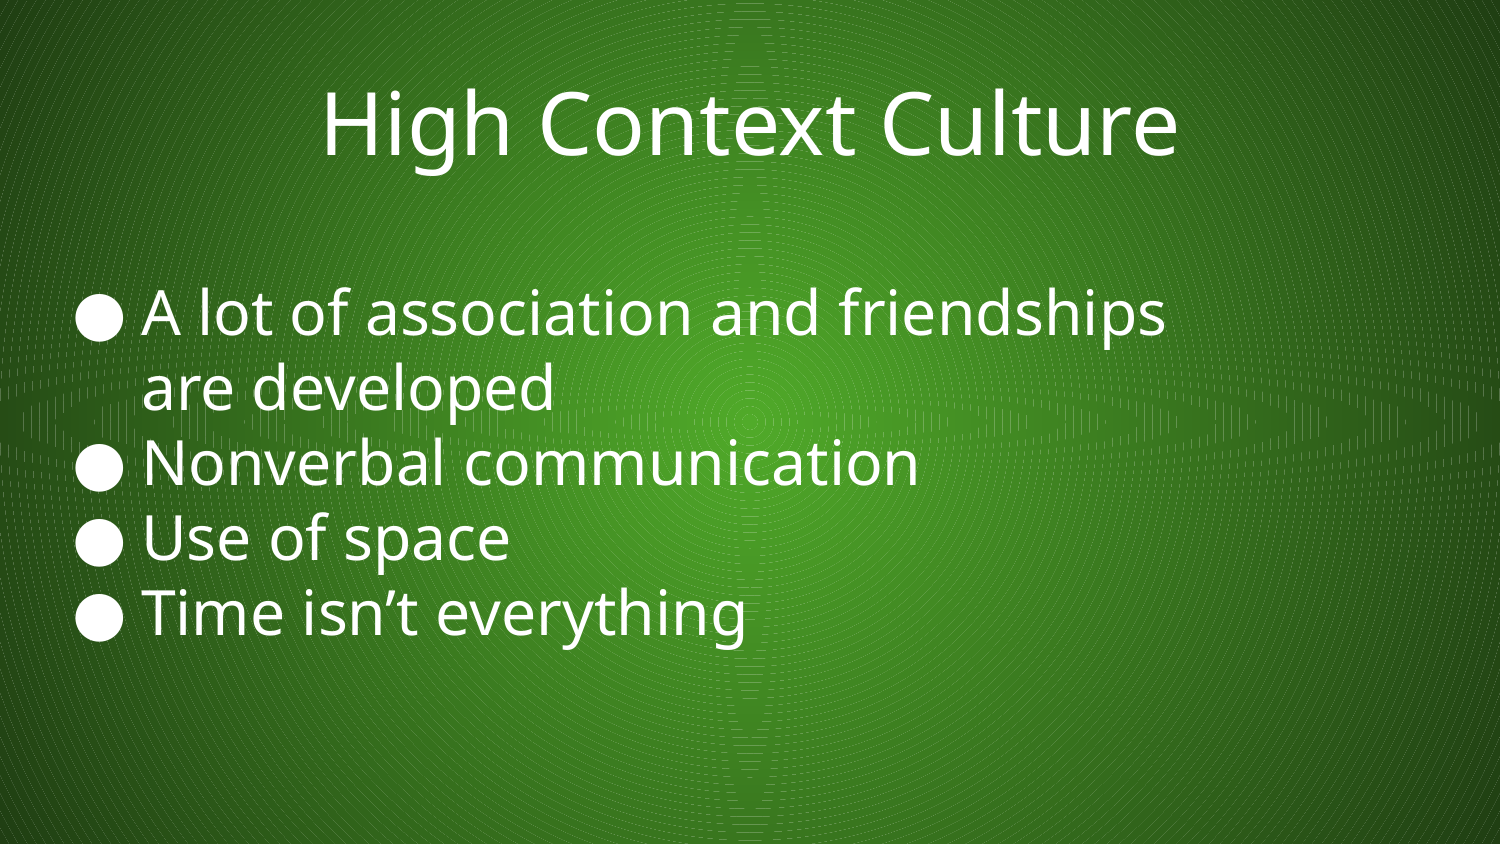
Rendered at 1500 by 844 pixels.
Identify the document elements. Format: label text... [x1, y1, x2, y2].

title High Context Culture [51, 51, 1449, 189]
text_box A lot of association and friendships are developed Nonverbal communication Use of space Time isn’t everything [51, 214, 1246, 707]
